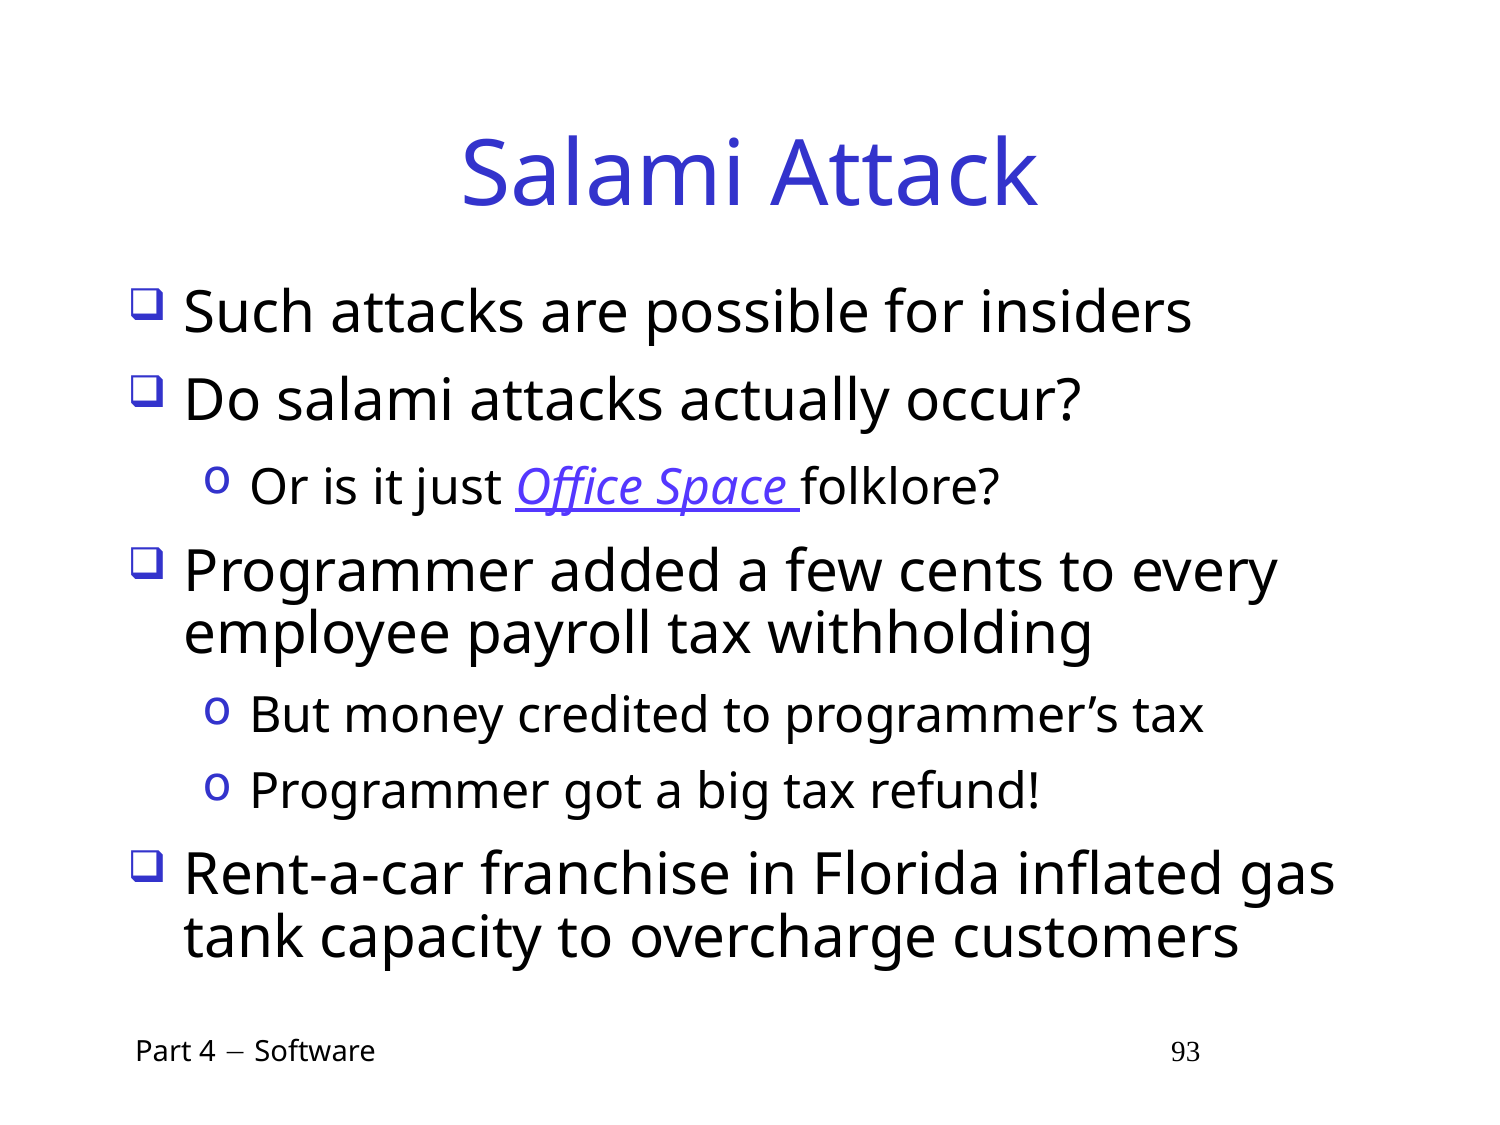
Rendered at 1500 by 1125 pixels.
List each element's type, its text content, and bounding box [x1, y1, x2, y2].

list Such attacks are possible for insiders Do salami attacks actually occur? Or is it just Office Space folklore? Programmer added a few cents to every employee payroll tax withholding But money credited to programmer’s tax Programmer got a big tax refund! Rent-a-car franchise in Florida inflated gas tank capacity to overcharge customers [112, 274, 1388, 1001]
footer Part 4  Software 93 [112, 1024, 1401, 1101]
title Salami Attack [112, 74, 1388, 263]
